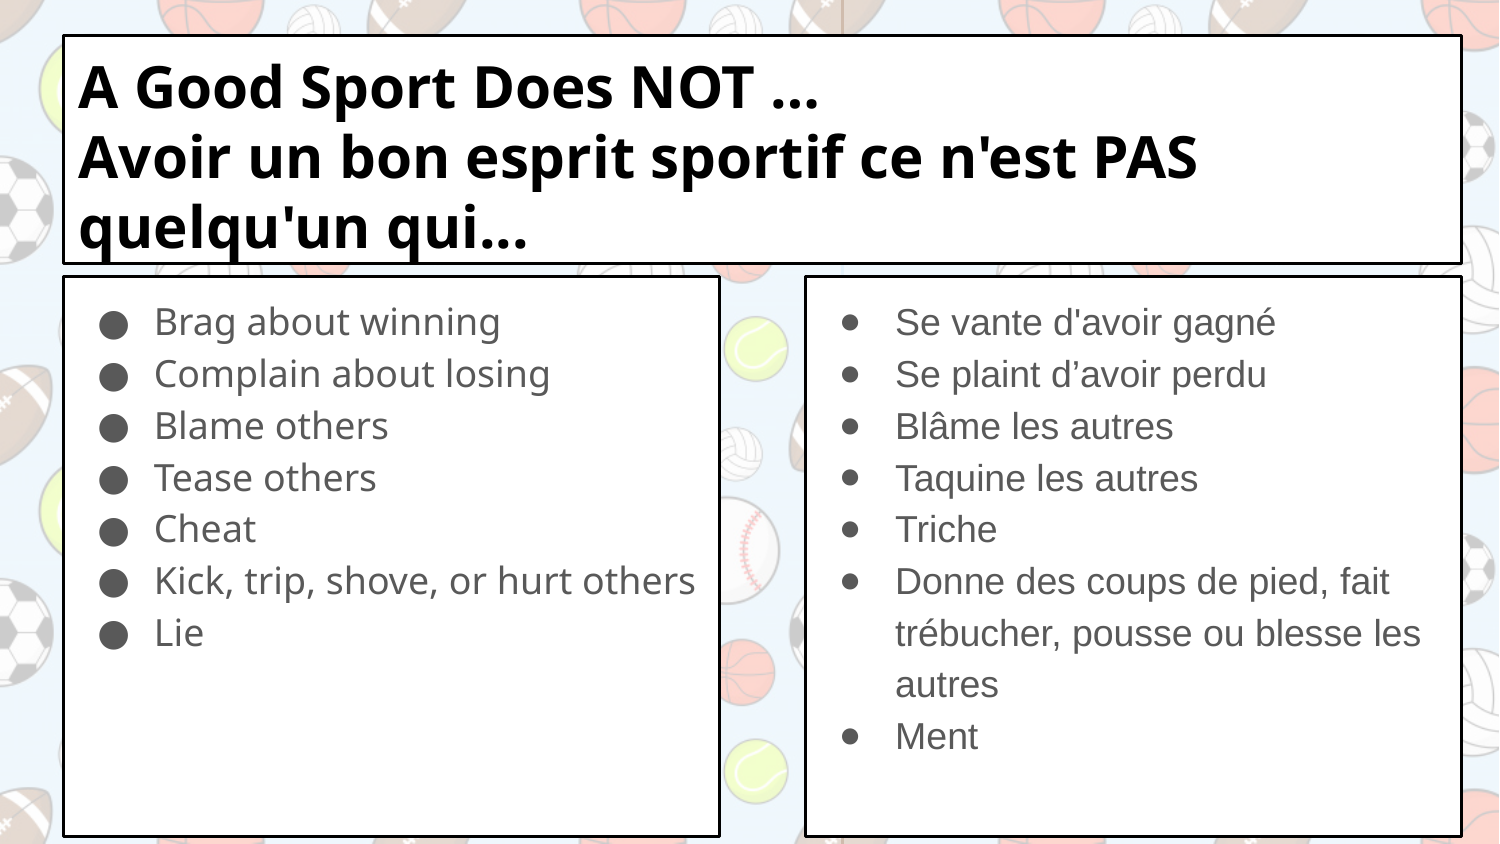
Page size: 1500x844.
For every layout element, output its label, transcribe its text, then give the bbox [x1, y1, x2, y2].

list Se vante d'avoir gagné Se plaint d’avoir perdu Blâme les autres Taquine les autres Triche Donne des coups de pied, fait trébucher, pousse ou blesse les autres Ment [804, 275, 1463, 838]
list Brag about winning Complain about losing Blame others Tease others Cheat Kick, trip, shove, or hurt others Lie [62, 275, 721, 838]
title A Good Sport Does NOT … Avoir un bon esprit sportif ce n'est PAS quelqu'un qui... [62, 34, 1463, 265]
